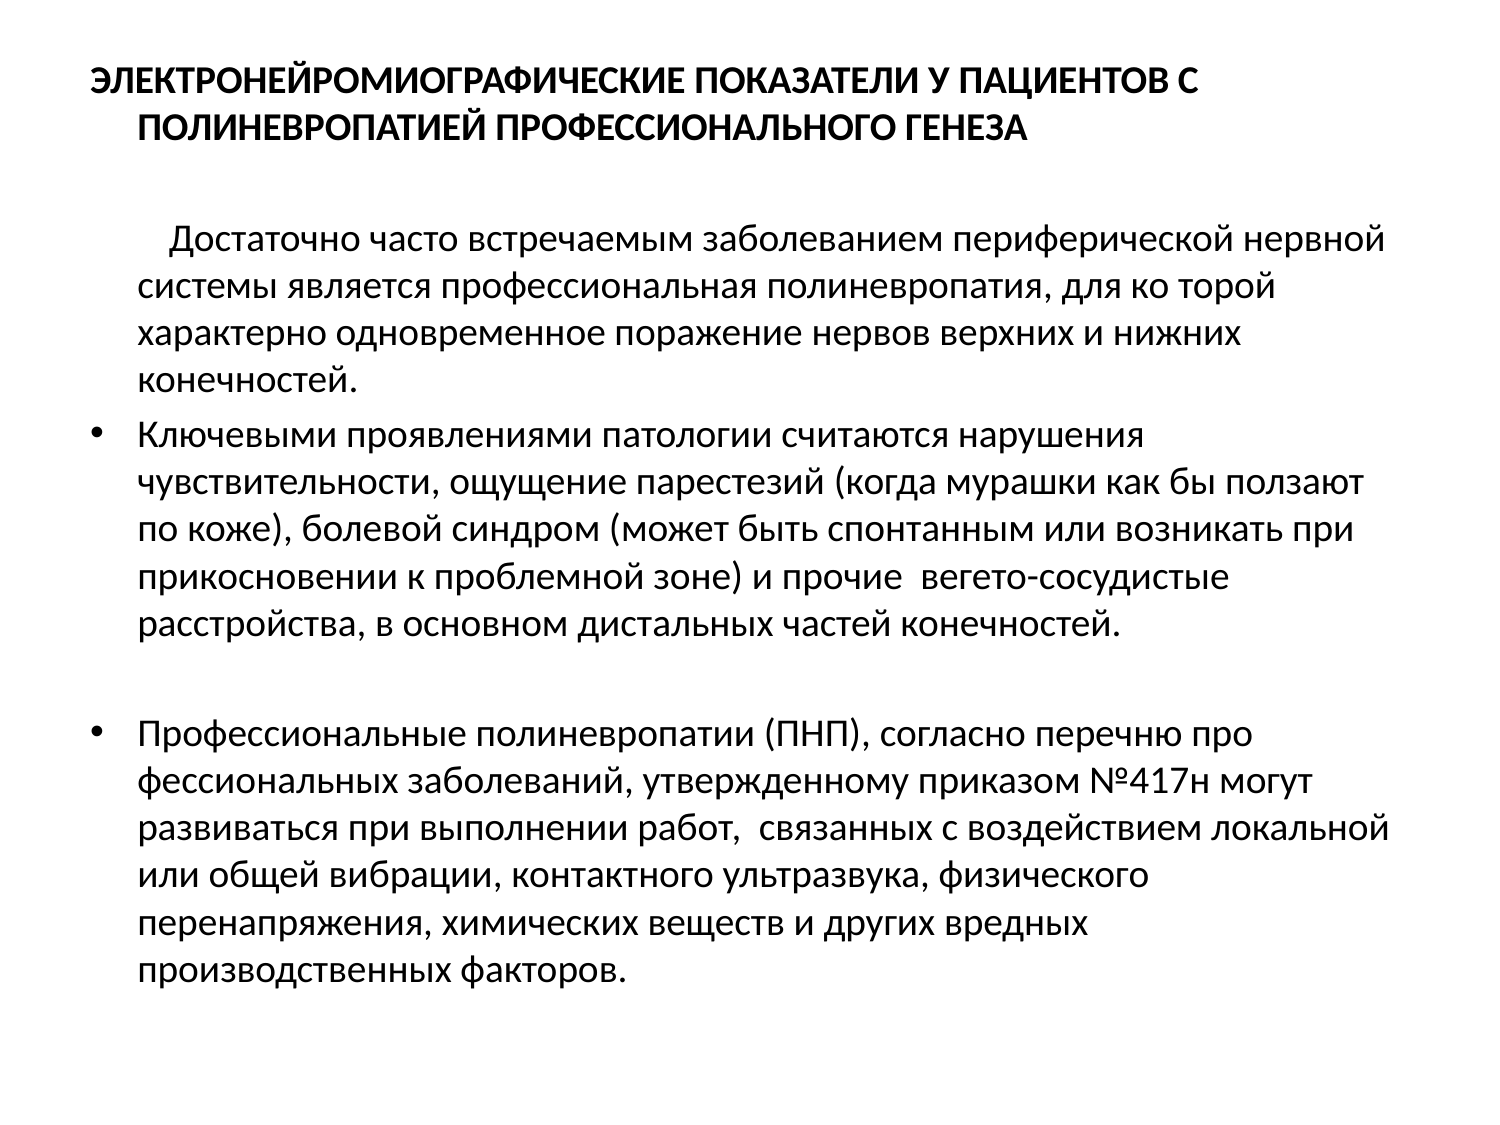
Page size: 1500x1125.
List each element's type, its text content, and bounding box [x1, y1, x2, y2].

list ЭЛЕКТРОНЕЙРОМИОГРАФИЧЕСКИЕ ПОКАЗАТЕЛИ У ПАЦИЕНТОВ С ПОЛИНЕВРОПАТИЕЙ ПРОФЕССИОНАЛЬНОГО ГЕНЕЗА Достаточно часто встречаемым заболеванием периферической нервной системы является профессиональная полиневропатия, для ко торой характерно одновременное поражение нервов верхних и нижних конечностей. Ключевыми проявлениями патологии считаются нарушения чувствительности, ощущение парестезий (когда мурашки как бы ползают по коже), болевой синдром (может быть спонтанным или возникать при прикосновении к проблемной зоне) и прочие вегето-сосудистые расстройства, в основном дистальных частей конечностей. Профессиональные полиневропатии (ПНП), согласно перечню про фессиональных заболеваний, утвержденному приказом №417н могут развиваться при выполнении работ, связанных с воздействием локальной или общей вибрации, контактного ультразвука, физического перенапряжения, химических веществ и других вредных производственных факторов. [75, 46, 1425, 1005]
